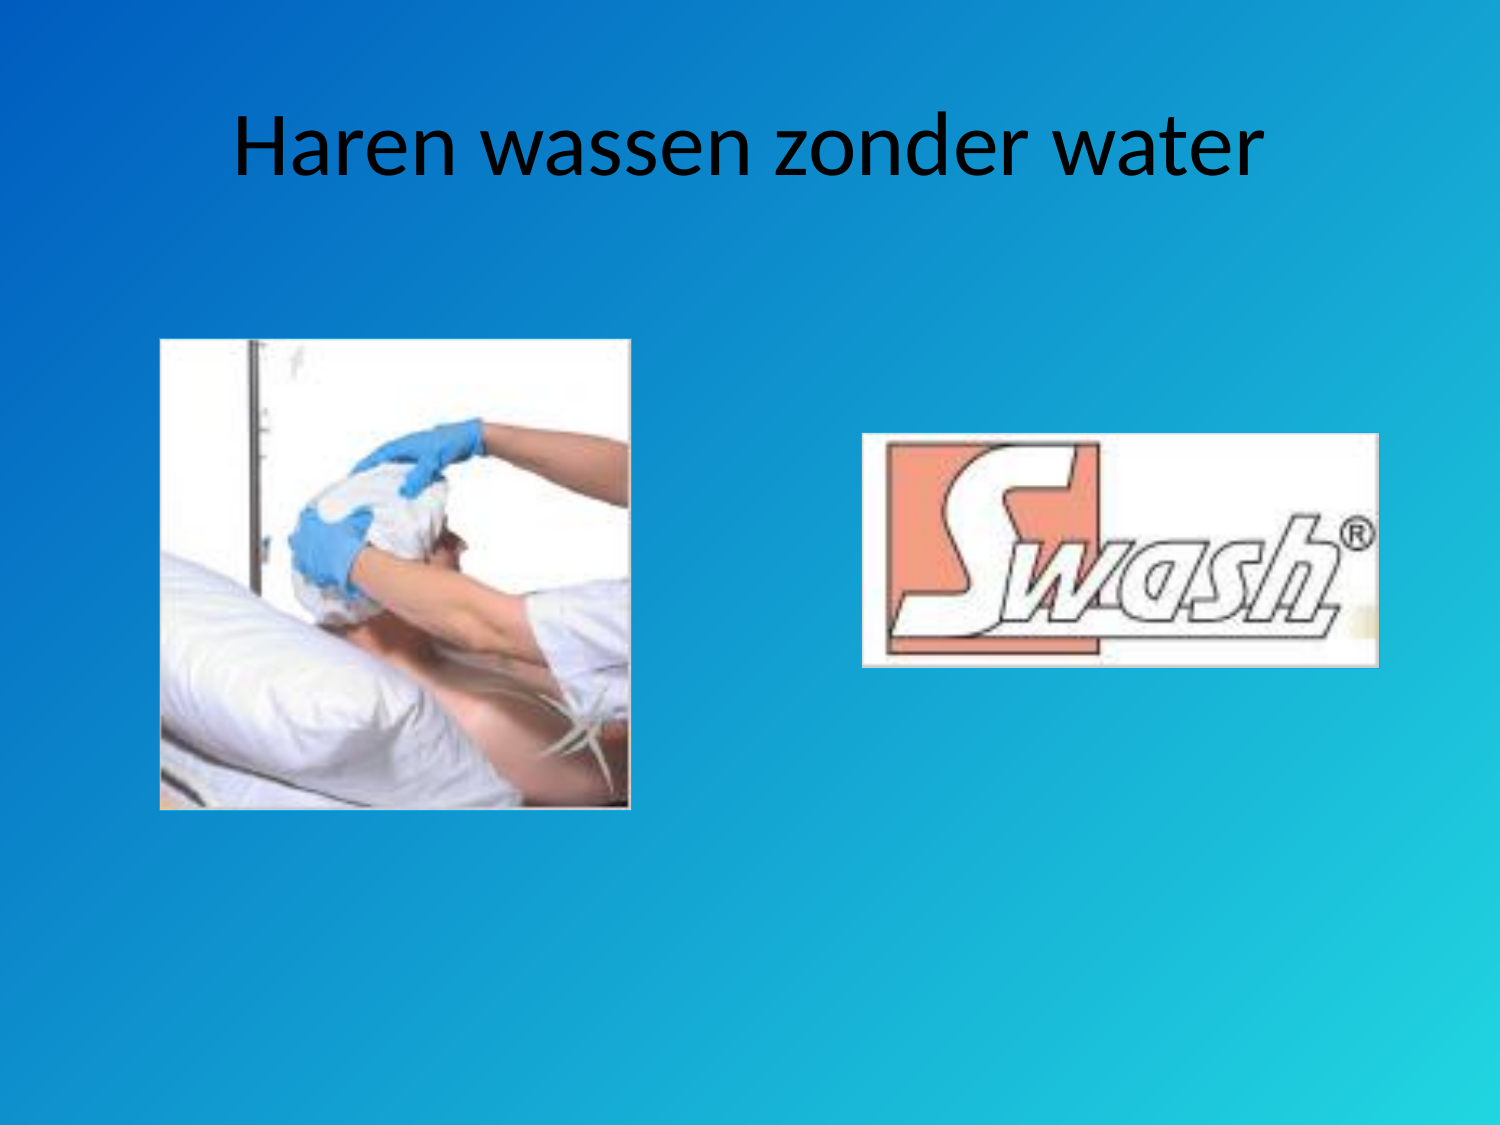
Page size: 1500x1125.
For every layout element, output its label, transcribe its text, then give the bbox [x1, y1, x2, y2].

title Haren wassen zonder water [75, 45, 1425, 233]
picture [863, 434, 1378, 667]
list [159, 337, 633, 811]
